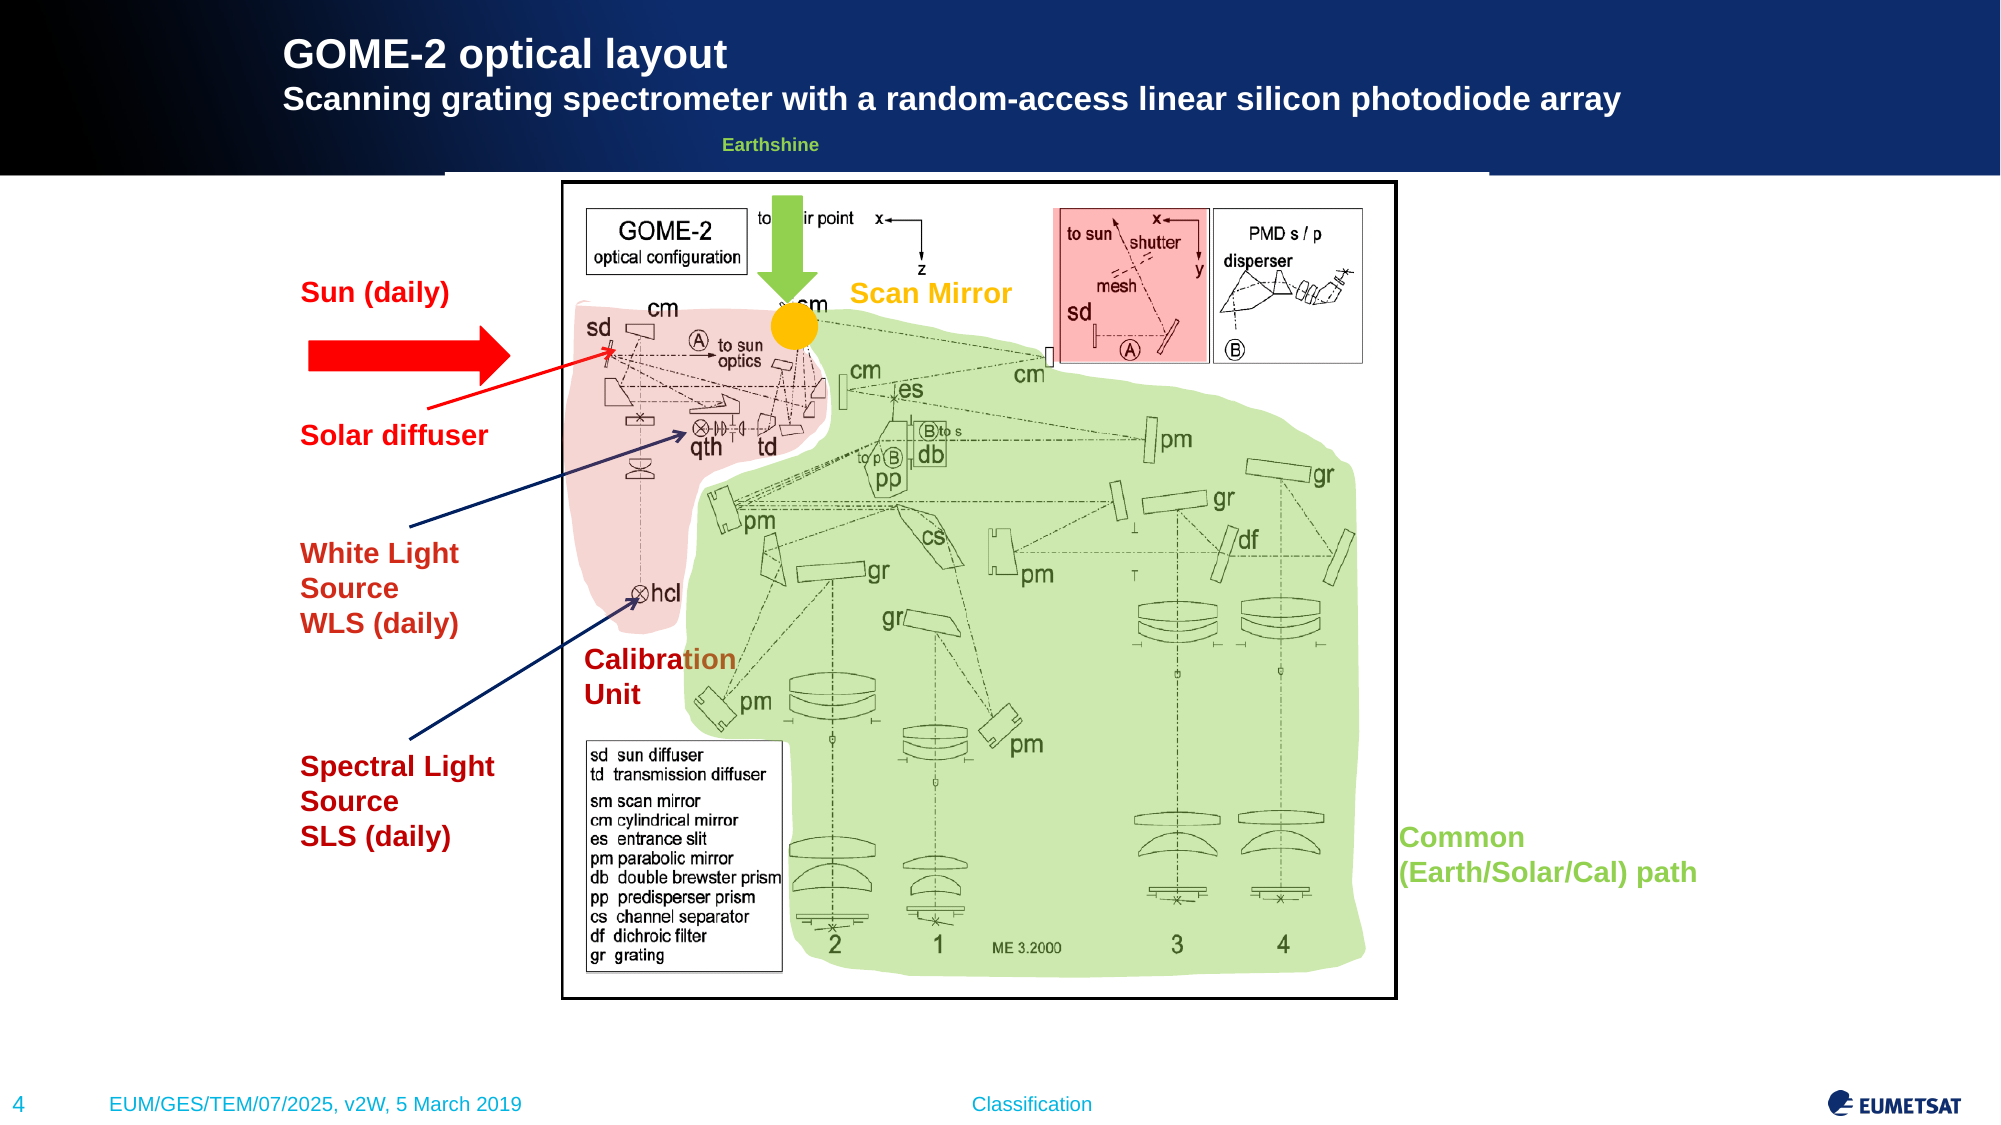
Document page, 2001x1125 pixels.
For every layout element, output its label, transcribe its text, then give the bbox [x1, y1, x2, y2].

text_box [285, 349, 557, 460]
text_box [285, 468, 557, 649]
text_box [285, 207, 1207, 349]
text_box GOME-2 optical layout Scanning grating spectrometer with a random-access linear silicon photodiode array [267, 19, 1727, 125]
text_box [683, 308, 1721, 978]
picture [0, 0, 2001, 1125]
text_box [798, 325, 950, 477]
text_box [562, 299, 765, 720]
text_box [285, 657, 641, 861]
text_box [665, 125, 877, 206]
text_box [770, 266, 1029, 350]
